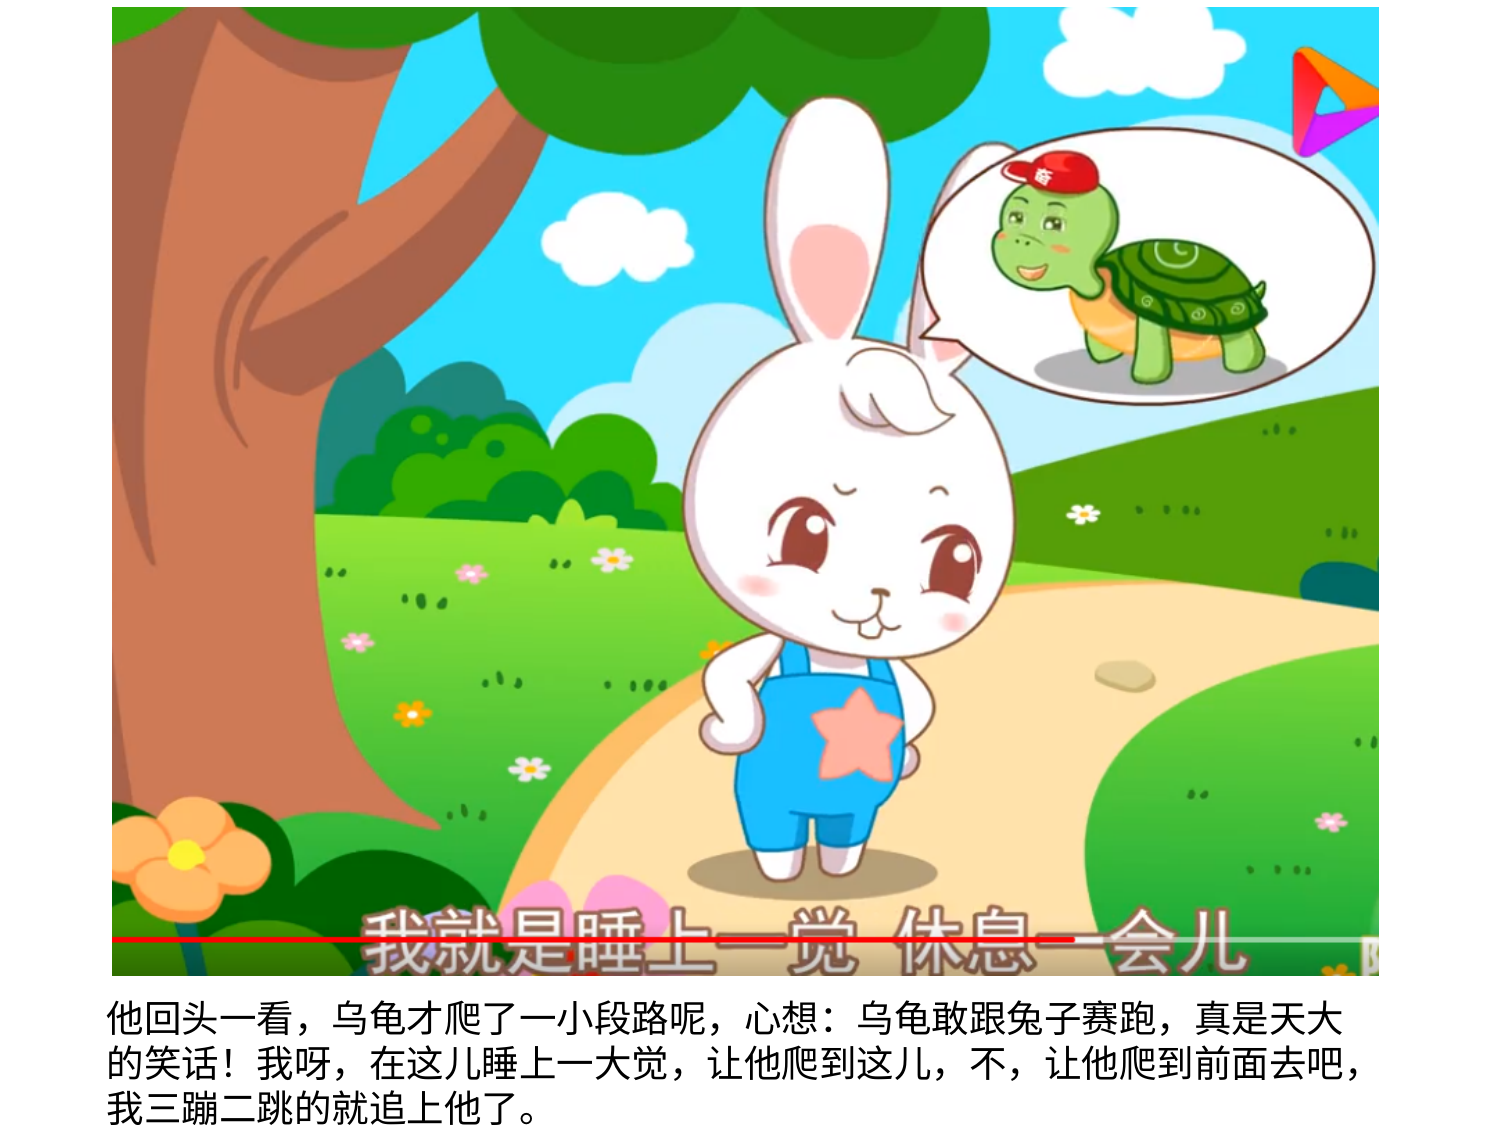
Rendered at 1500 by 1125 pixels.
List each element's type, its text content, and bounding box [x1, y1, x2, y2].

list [111, 7, 1379, 976]
text_box 他回头一看，乌龟才爬了一小段路呢，心想：乌龟敢跟兔子赛跑，真是天大的笑话！我呀，在这儿睡上一大觉，让他爬到这儿，不，让他爬到前面去吧，我三蹦二跳的就追上他了。 [92, 987, 1388, 1125]
